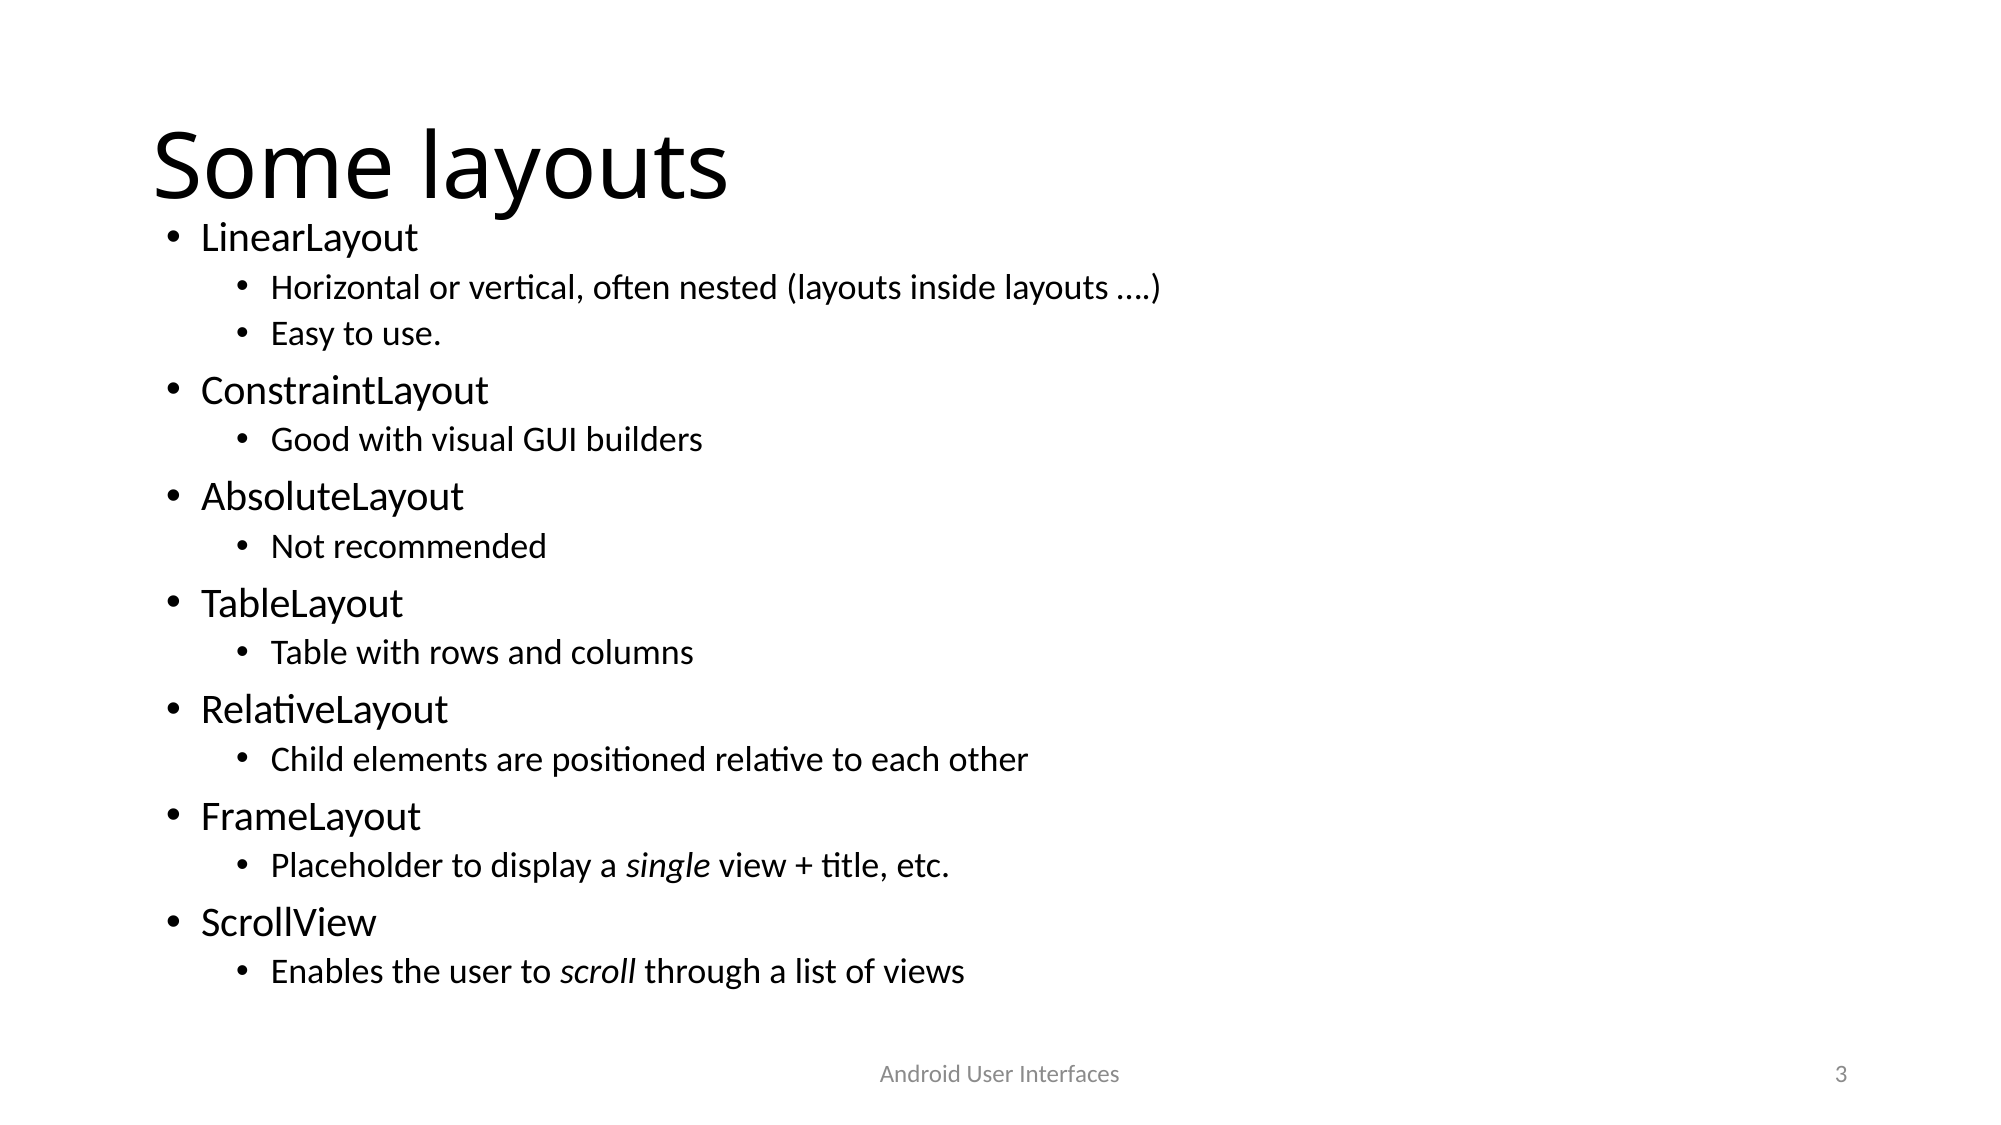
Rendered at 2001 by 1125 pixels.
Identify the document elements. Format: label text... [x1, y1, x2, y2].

list LinearLayout Horizontal or vertical, often nested (layouts inside layouts ….) Easy to use. ConstraintLayout Good with visual GUI builders AbsoluteLayout Not recommended TableLayout Table with rows and columns RelativeLayout Child elements are positioned relative to each other FrameLayout Placeholder to display a single view + title, etc. ScrollView Enables the user to scroll through a list of views [151, 208, 1675, 1005]
title Some layouts [137, 59, 1863, 278]
footer Android User Interfaces [662, 1042, 1338, 1103]
slide_number 3 [1412, 1042, 1863, 1103]
